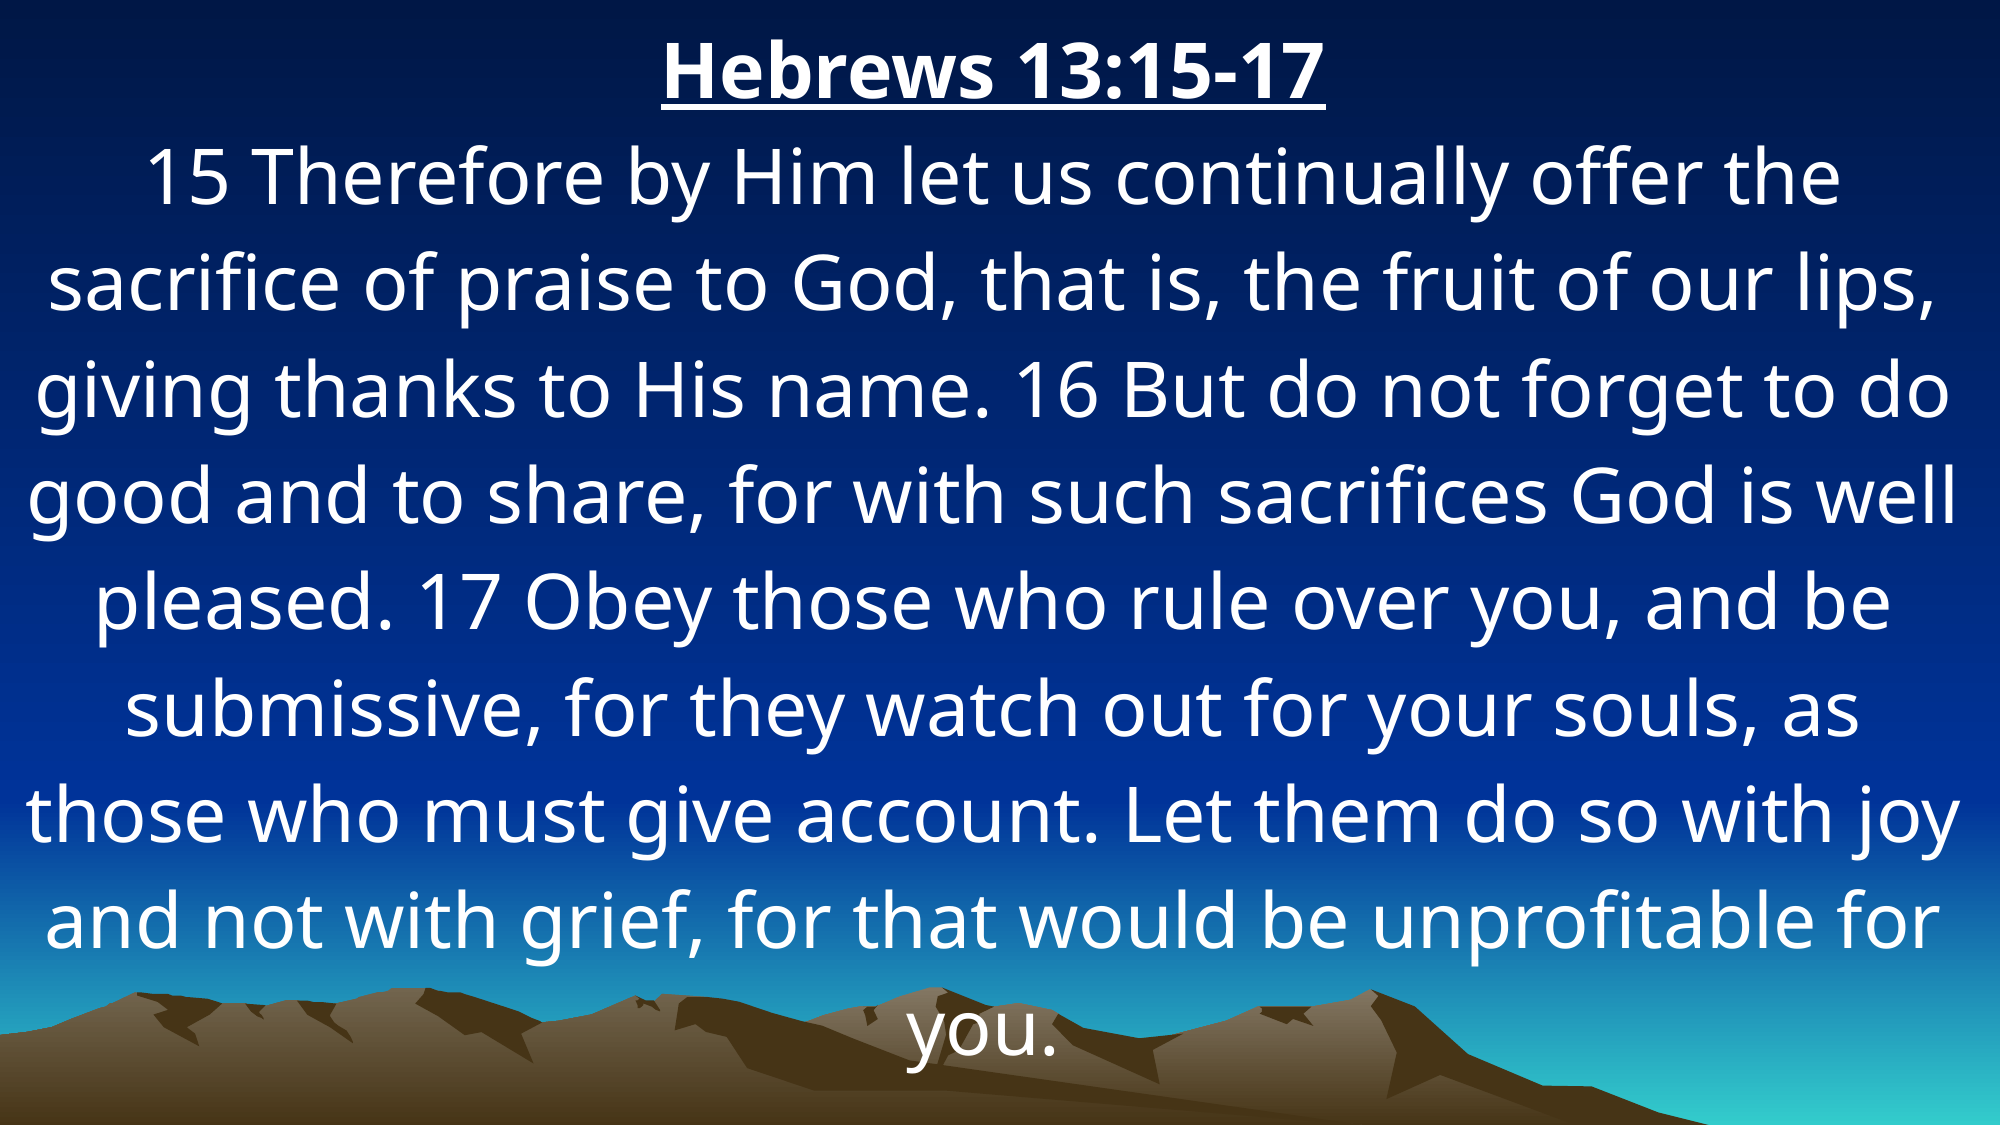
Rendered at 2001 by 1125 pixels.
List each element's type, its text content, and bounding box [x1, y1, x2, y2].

text_box Hebrews 13:15-17 15 Therefore by Him let us continually offer the sacrifice of praise to God, that is, the fruit of our lips, giving thanks to His name. 16 But do not forget to do good and to share, for with such sacrifices God is well pleased. 17 Obey those who rule over you, and be submissive, for they watch out for your souls, as those who must give account. Let them do so with joy and not with grief, for that would be unprofitable for you. [0, 0, 1988, 1013]
